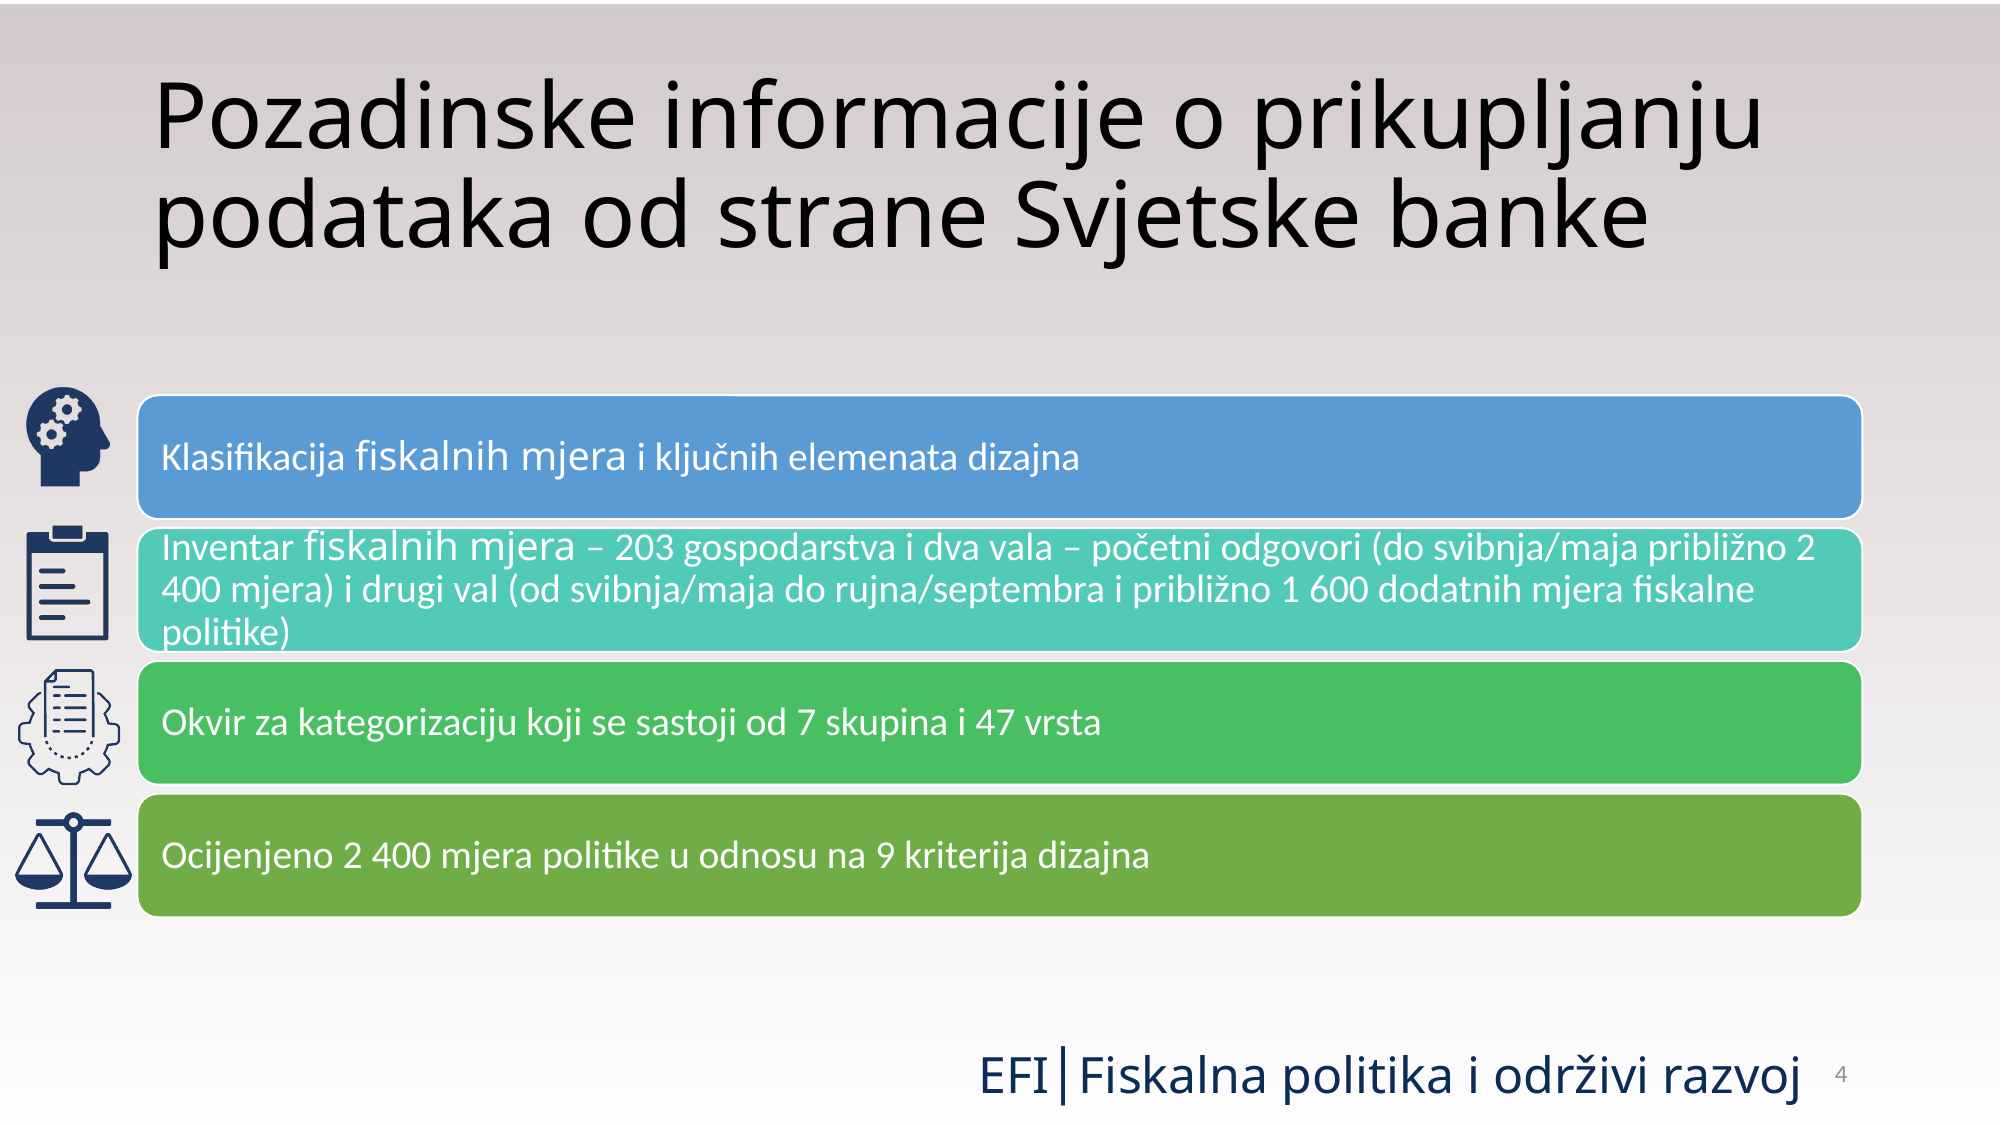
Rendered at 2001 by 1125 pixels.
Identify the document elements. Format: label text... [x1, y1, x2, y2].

text_box EFI│Fiskalna politika i održivi razvoj [676, 1051, 1812, 1111]
slide_number 4 [1412, 1042, 1863, 1103]
text_box [0, 4, 2000, 1125]
picture [9, 380, 127, 498]
picture [23, 524, 112, 642]
picture [14, 812, 132, 910]
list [137, 299, 1863, 1014]
title Pozadinske informacije o prikupljanju podataka od strane Svjetske banke [137, 59, 1863, 278]
picture [14, 668, 121, 786]
